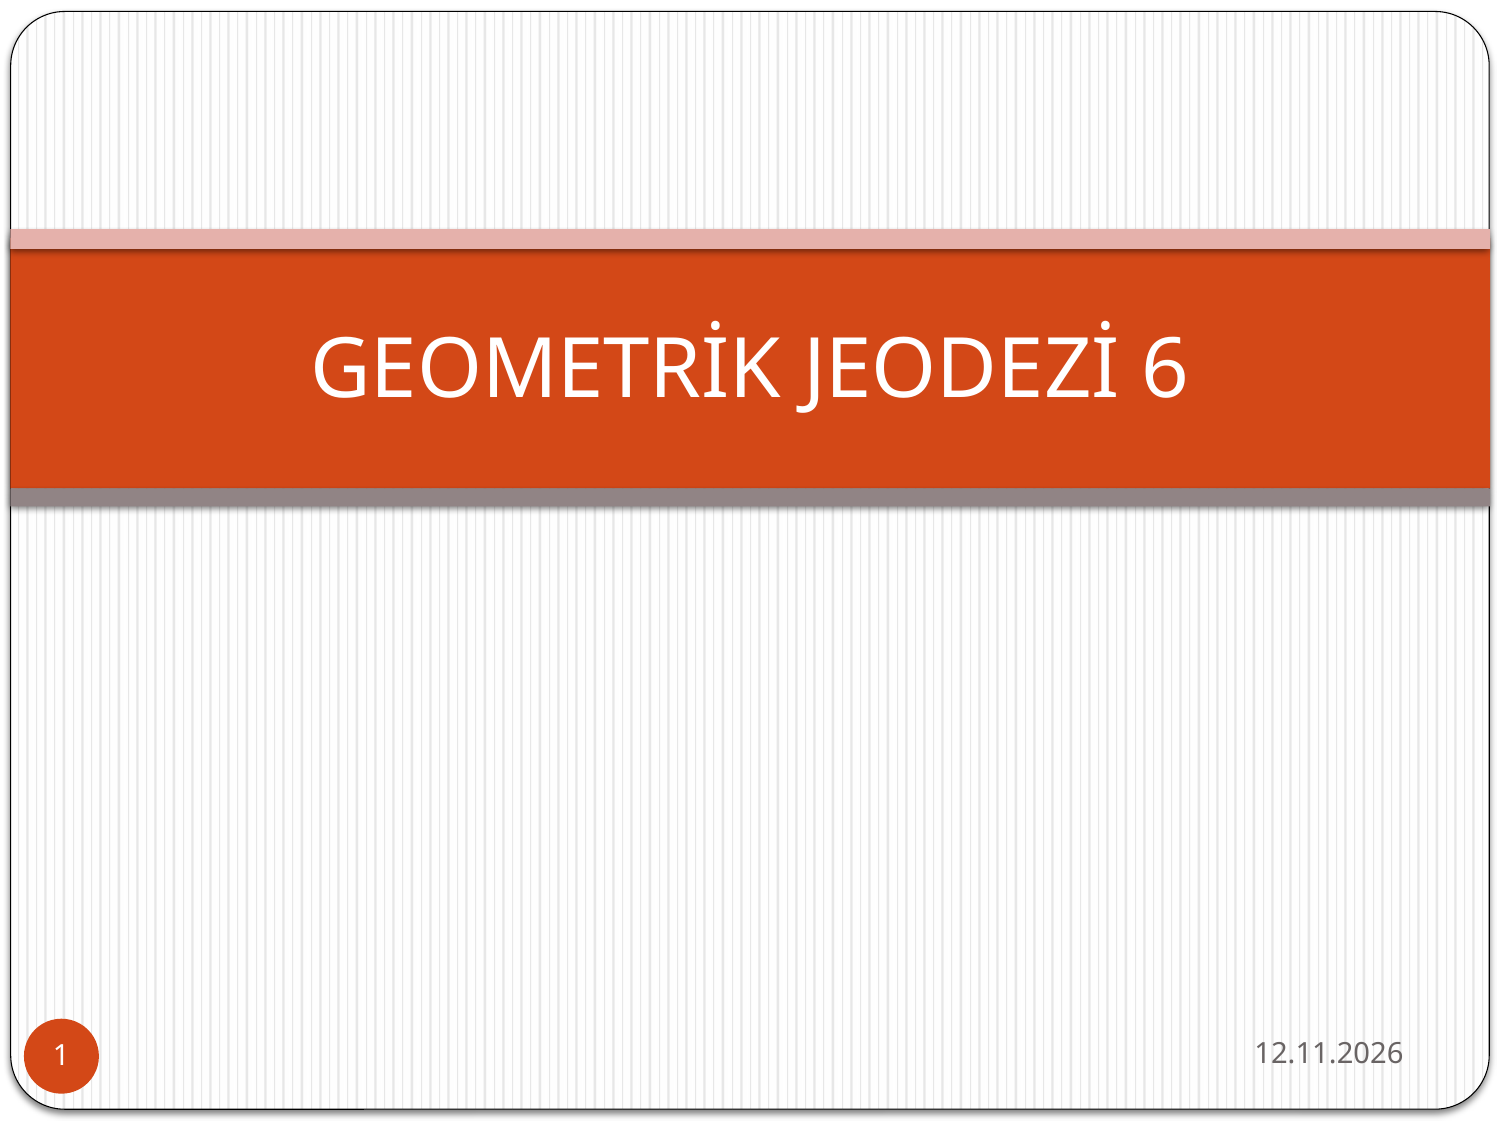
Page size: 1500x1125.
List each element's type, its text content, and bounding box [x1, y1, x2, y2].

title GEOMETRİK JEODEZİ 6 [75, 247, 1425, 489]
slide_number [1012, 1015, 1419, 1094]
slide_number 1 [23, 1018, 99, 1094]
